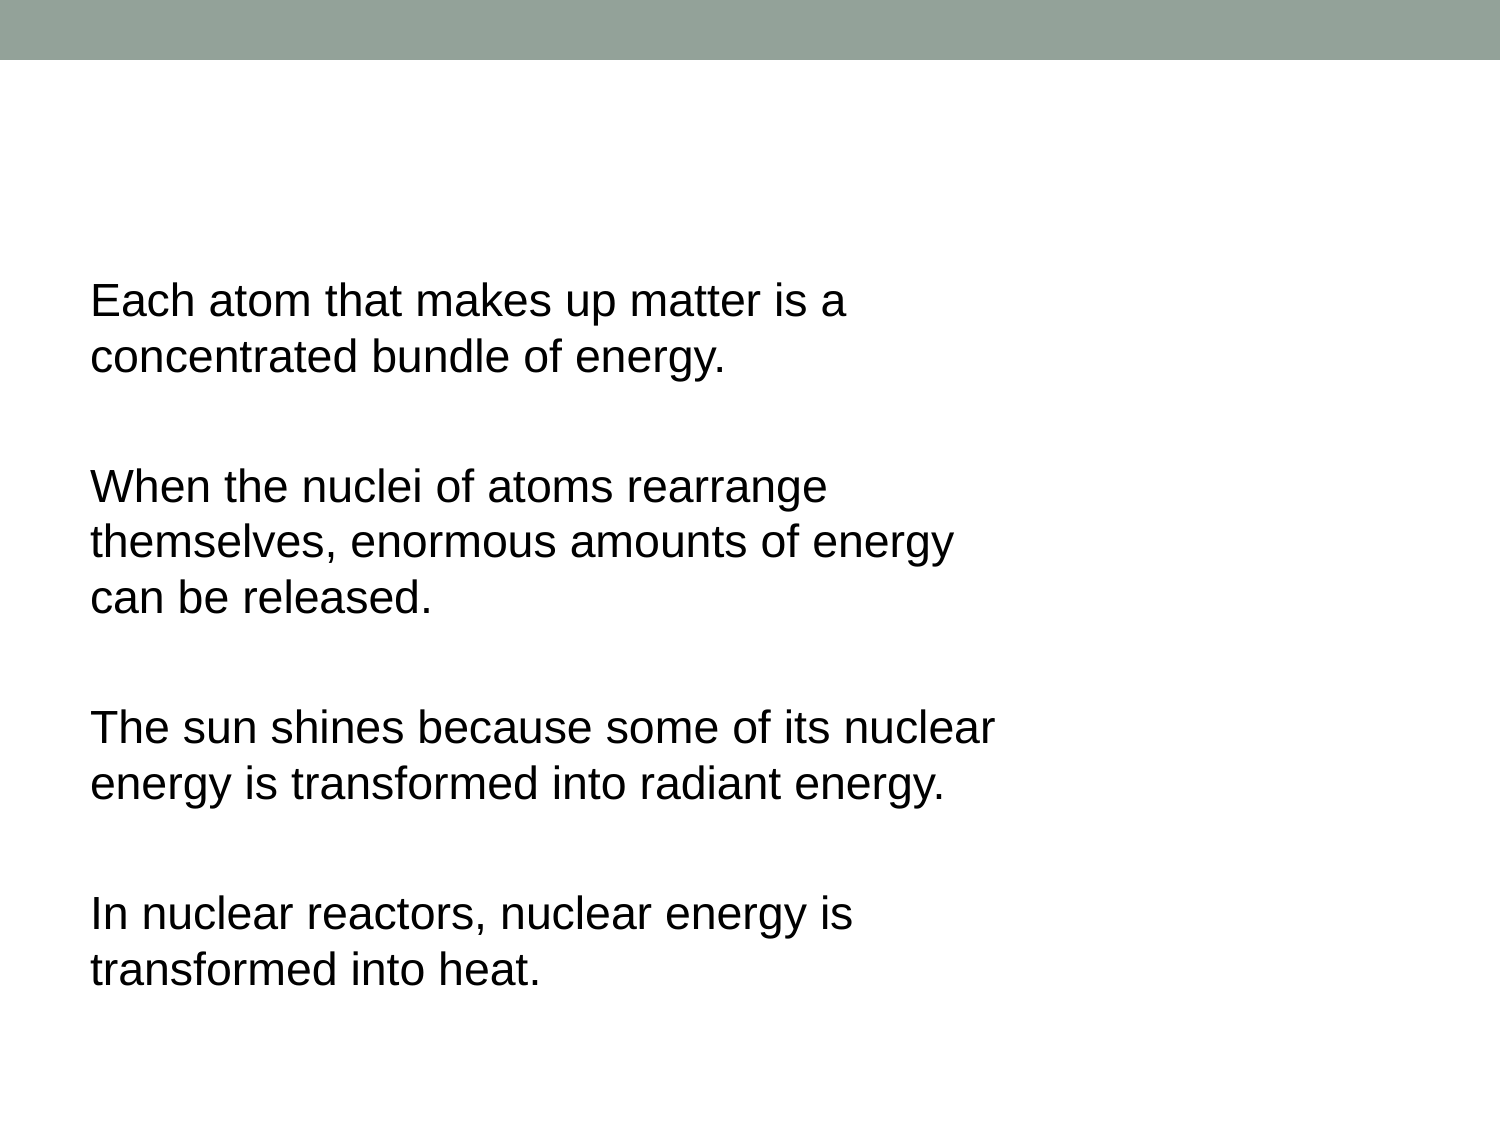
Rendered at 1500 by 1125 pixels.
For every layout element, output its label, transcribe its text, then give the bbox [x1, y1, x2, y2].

list Each atom that makes up matter is a concentrated bundle of energy. When the nuclei of atoms rearrange themselves, enormous amounts of energy can be released. The sun shines because some of its nuclear energy is transformed into radiant energy. In nuclear reactors, nuclear energy is transformed into heat. [75, 262, 1013, 1063]
